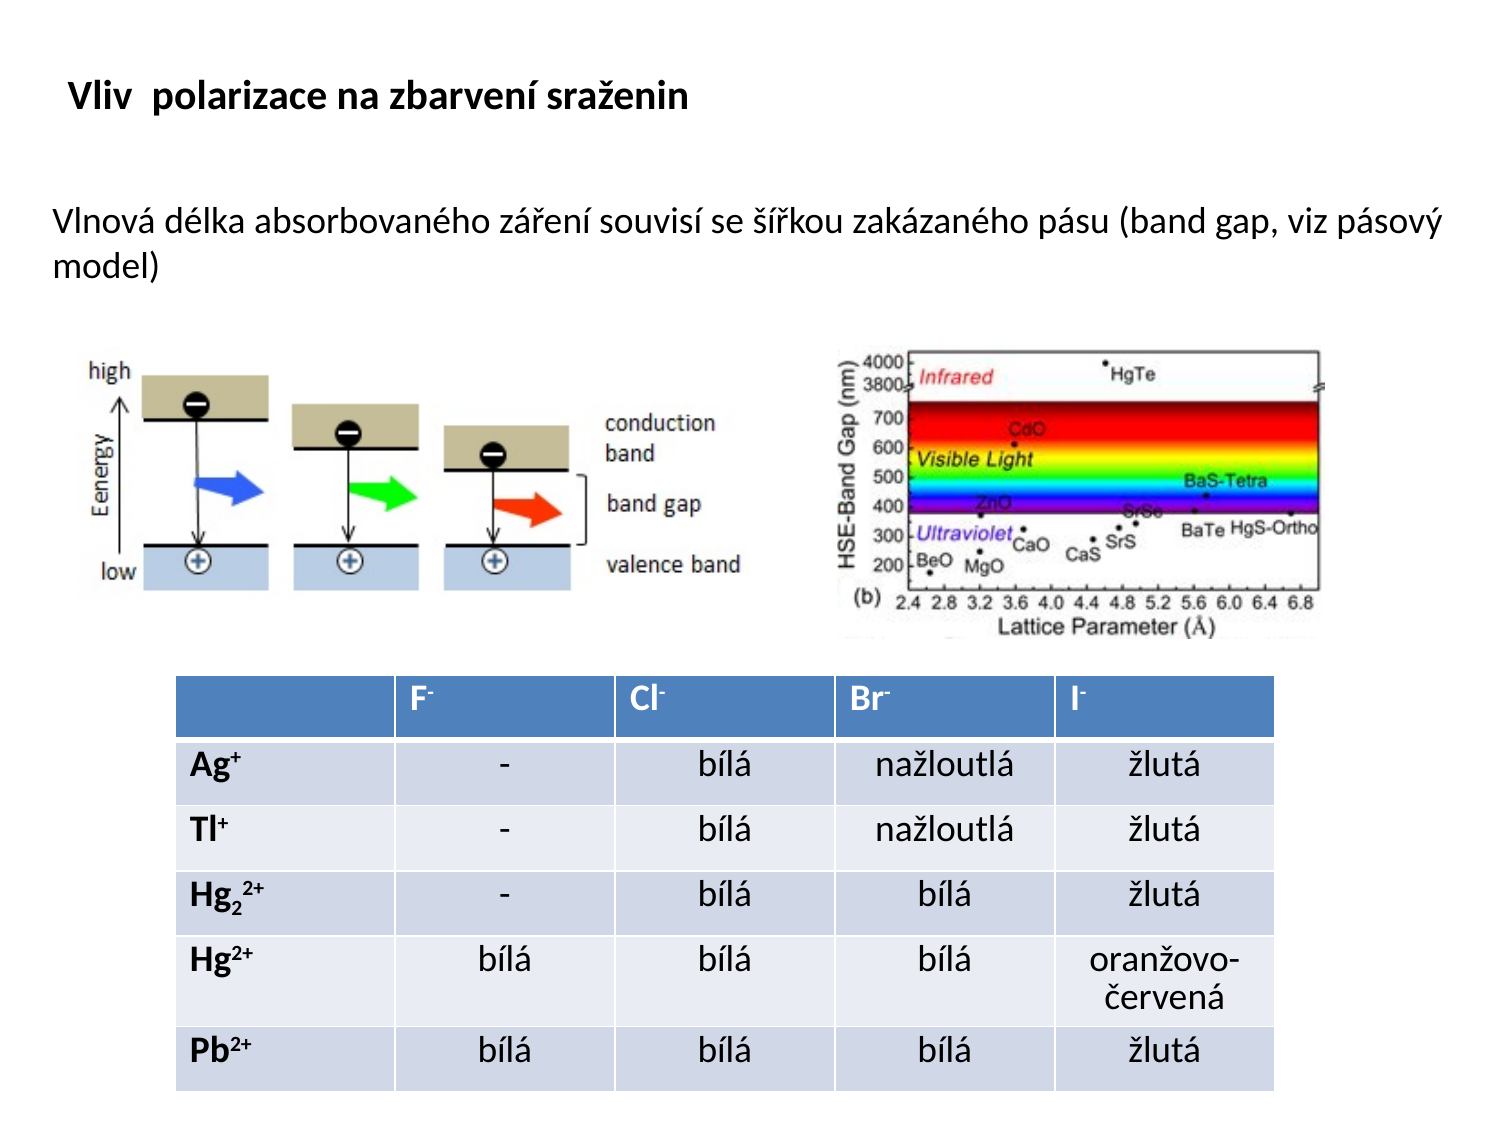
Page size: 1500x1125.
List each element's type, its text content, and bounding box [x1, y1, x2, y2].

table_cell žlutá [1056, 743, 1274, 805]
table_cell bílá [616, 1027, 834, 1091]
table_cell nažloutlá [836, 743, 1054, 805]
table_cell žlutá [1056, 806, 1274, 870]
table_cell bílá [616, 872, 834, 935]
table_header F- [396, 676, 614, 737]
table_cell oranžovo-červená [1056, 937, 1274, 1026]
picture [76, 346, 751, 598]
table_cell Hg22+ [176, 872, 394, 935]
table_cell bílá [836, 937, 1054, 1026]
table_header Cl- [616, 676, 834, 737]
table_cell Hg2+ [176, 937, 394, 1026]
table_cell bílá [616, 937, 834, 1026]
table_cell - [396, 806, 614, 870]
text_box Vlnová délka absorbovaného záření souvisí se šířkou zakázaného pásu (band gap, viz pásový model) [37, 188, 1463, 294]
picture [837, 345, 1326, 639]
table_cell bílá [836, 1027, 1054, 1091]
table_cell bílá [396, 1027, 614, 1091]
table_cell bílá [836, 872, 1054, 935]
table_header I- [1056, 676, 1274, 737]
table_cell nažloutlá [836, 806, 1054, 870]
table_cell bílá [396, 937, 614, 1026]
table_cell - [396, 743, 614, 805]
table_cell Tl+ [176, 806, 394, 870]
table_cell Ag+ [176, 743, 394, 805]
table_cell bílá [616, 743, 834, 805]
text_box Vliv polarizace na zbarvení sraženin [52, 60, 705, 126]
table_cell - [396, 872, 614, 935]
table_cell bílá [616, 806, 834, 870]
table_header [176, 676, 394, 737]
table_cell žlutá [1056, 1027, 1274, 1091]
table_cell žlutá [1056, 872, 1274, 935]
table_cell Pb2+ [176, 1027, 394, 1091]
table_header Br- [836, 676, 1054, 737]
